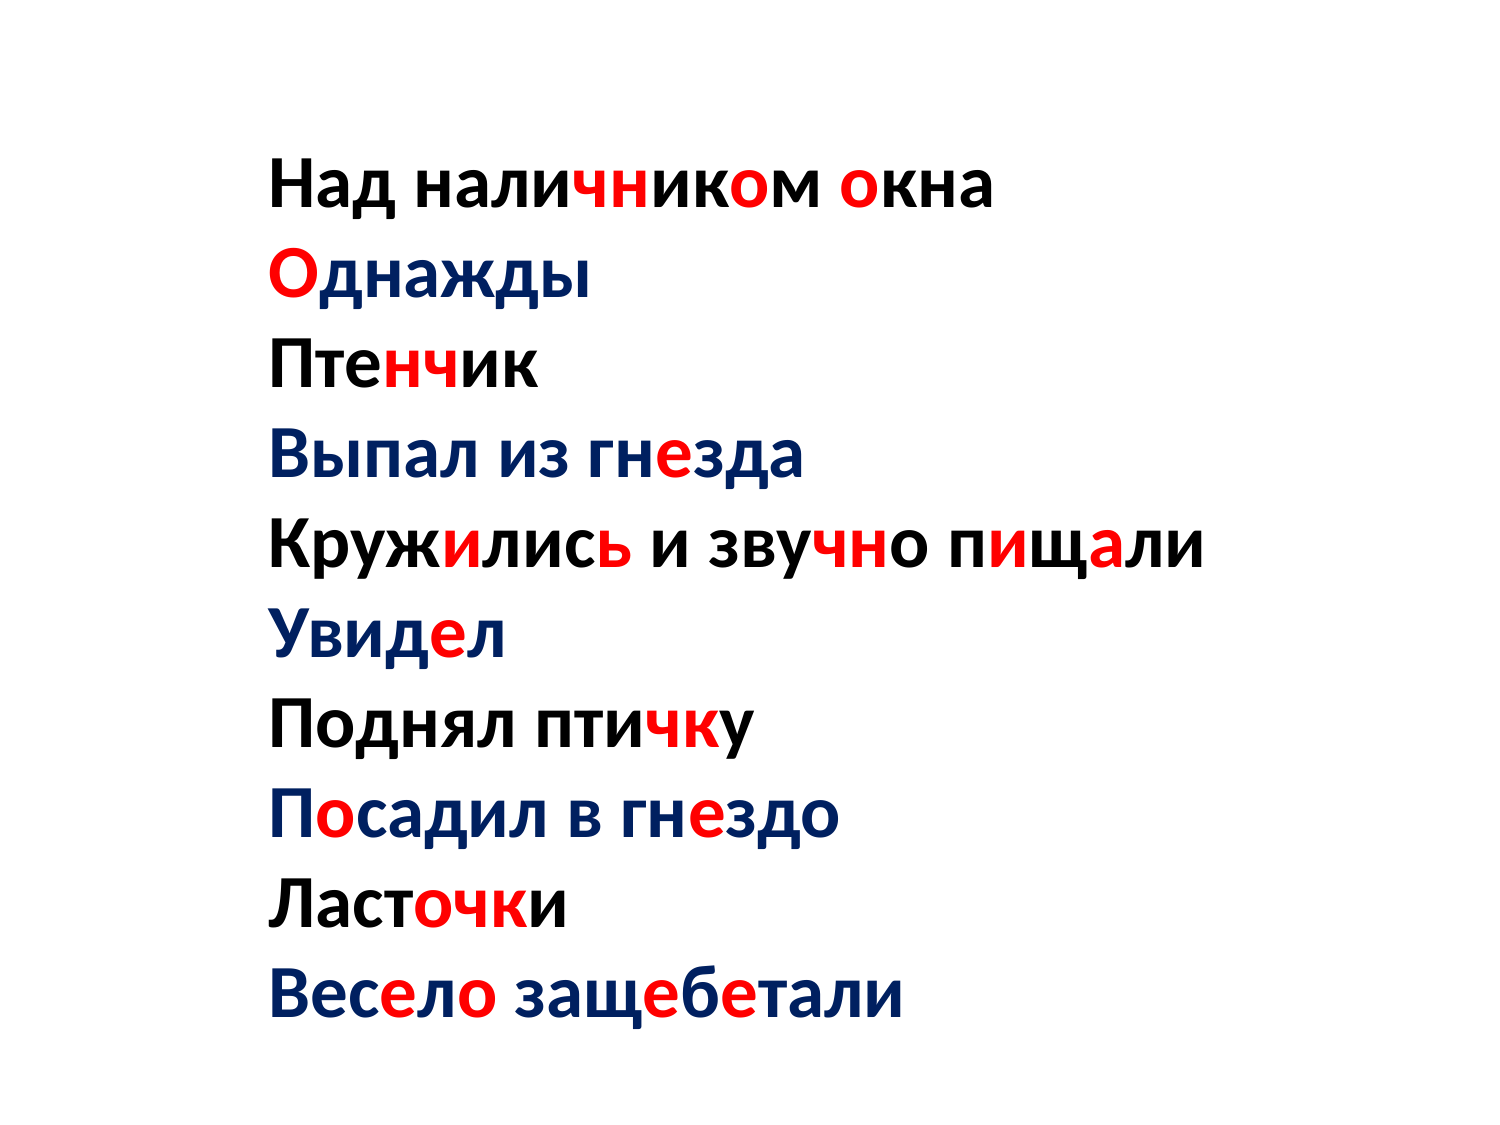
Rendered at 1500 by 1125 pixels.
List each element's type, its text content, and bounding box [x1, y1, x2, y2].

text_box Над наличником окна Однажды Птенчик Выпал из гнезда Кружились и звучно пищали Увидел Поднял птичку Посадил в гнездо Ласточки Весело защебетали [253, 125, 1235, 1086]
